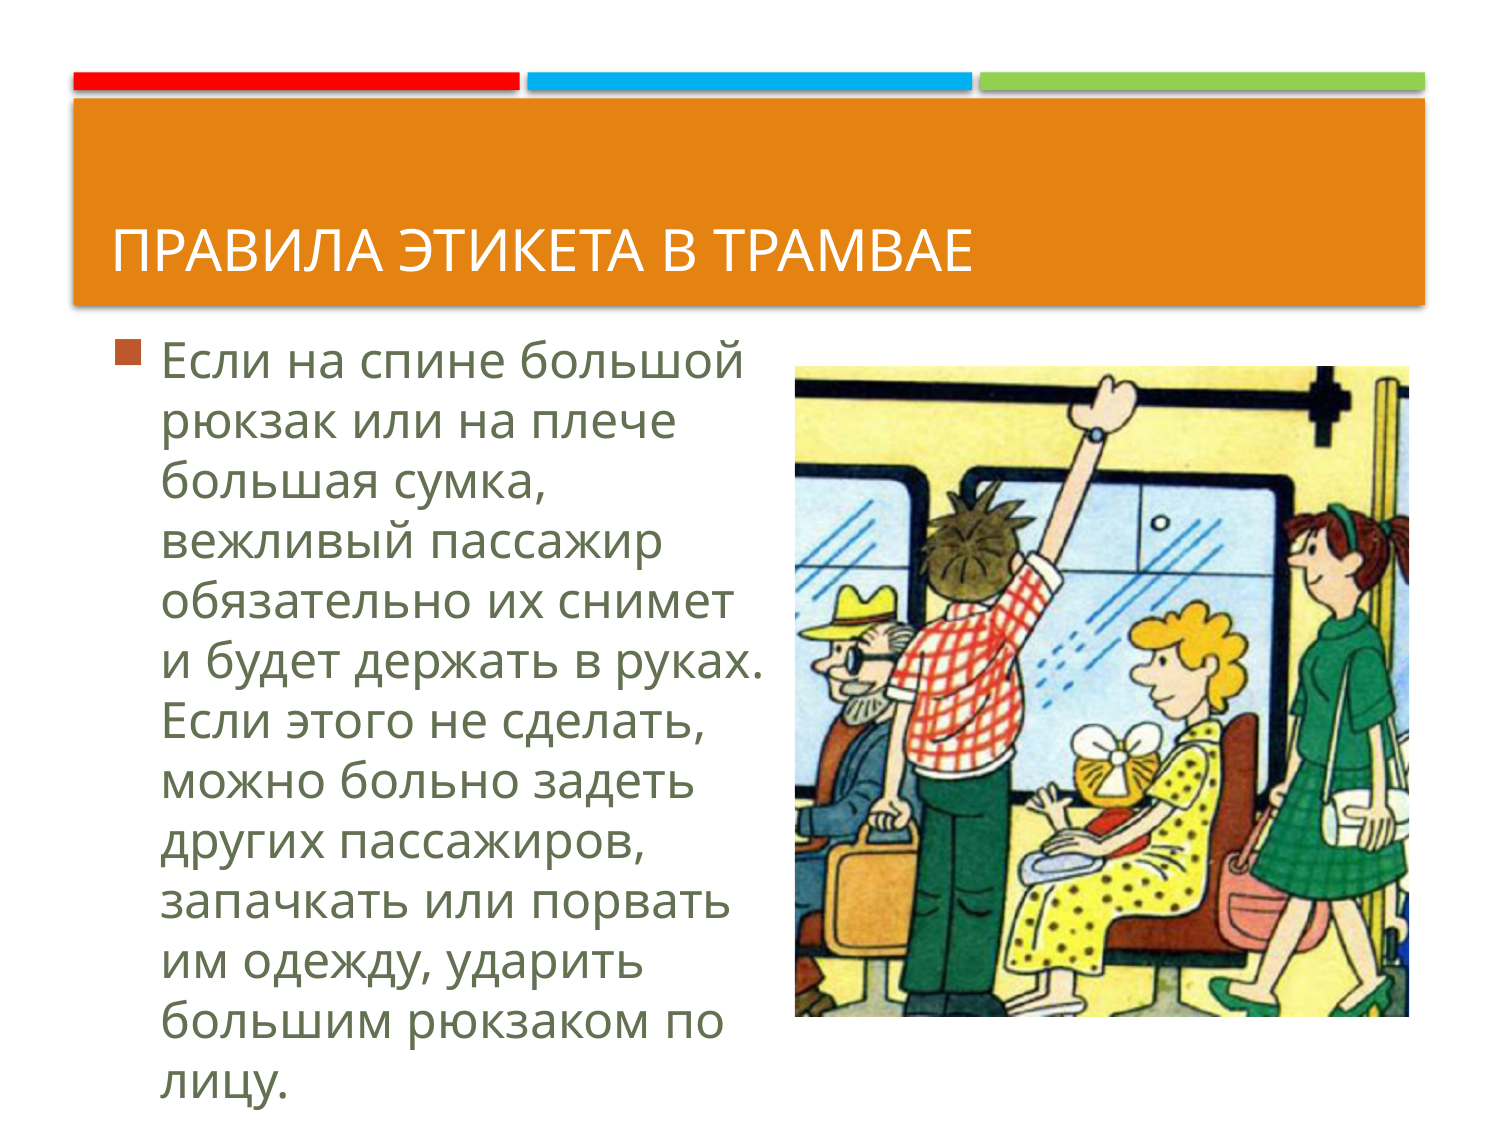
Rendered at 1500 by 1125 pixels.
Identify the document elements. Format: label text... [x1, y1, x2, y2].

title Правила этикета в трамвае [95, 112, 1406, 291]
list Если на спине большой рюкзак или на плече большая сумка, вежливый пассажир обязательно их снимет и будет держать в руках. Если этого не сделать, можно больно задеть других пассажиров, запачкать или порвать им одежду, ударить большим рюкзаком по лицу. [95, 420, 786, 1017]
picture [794, 366, 1410, 1017]
